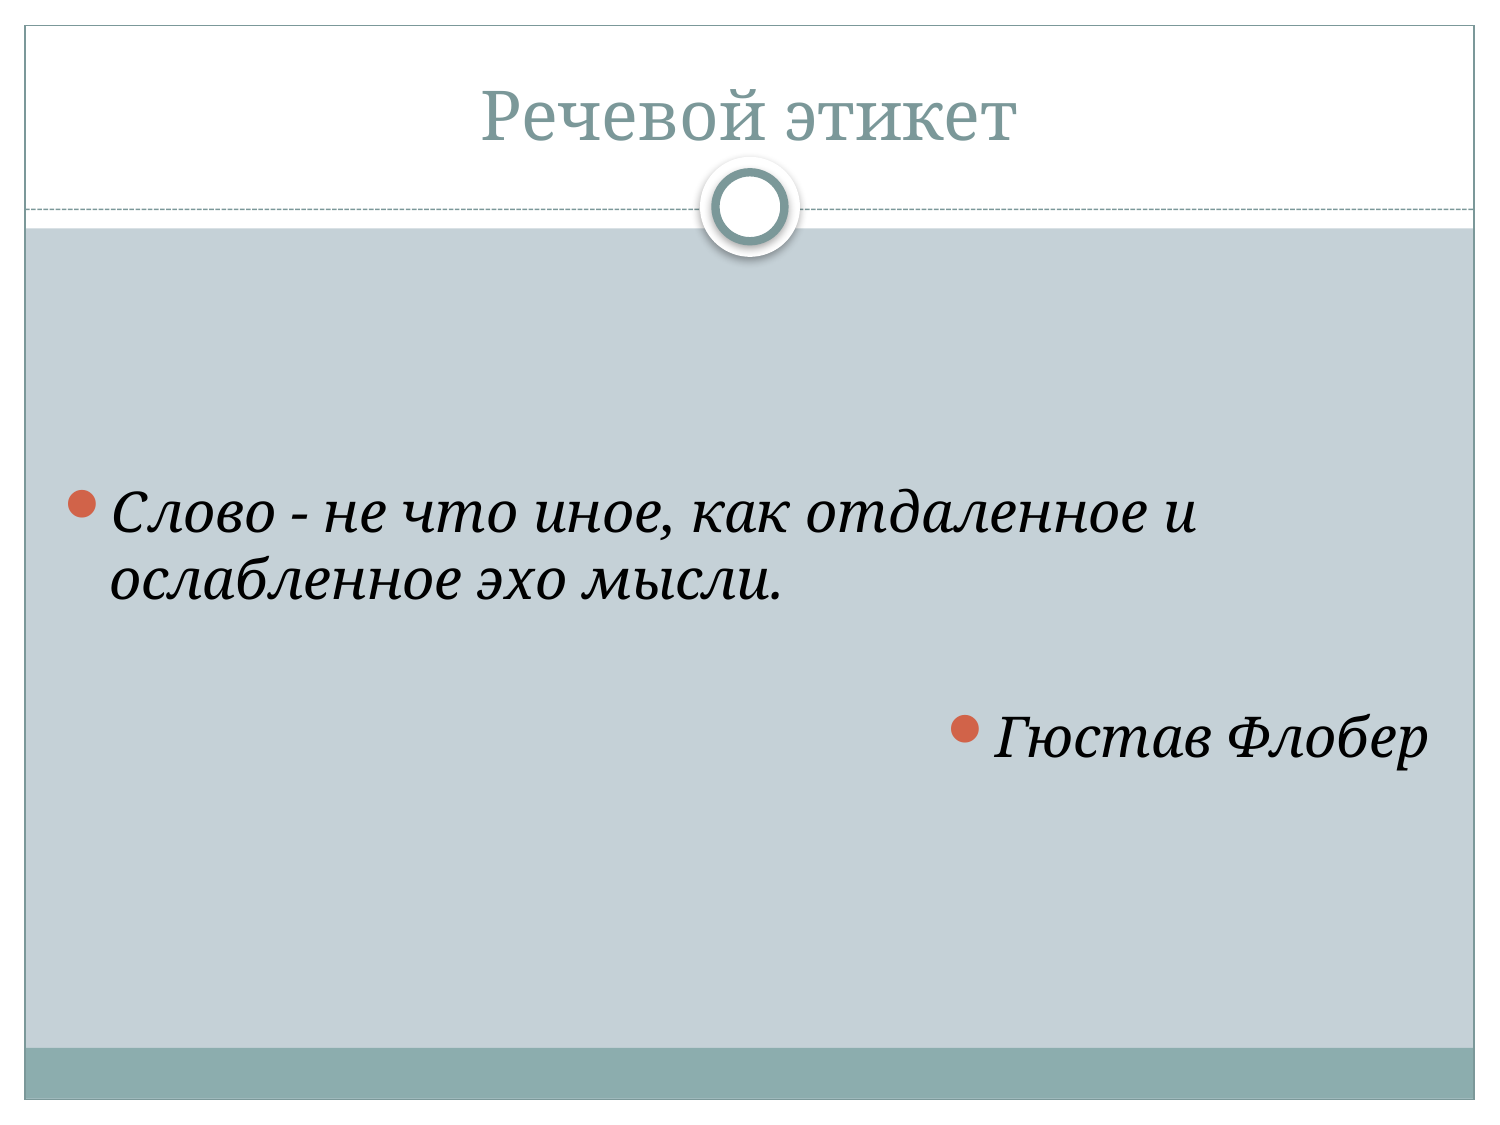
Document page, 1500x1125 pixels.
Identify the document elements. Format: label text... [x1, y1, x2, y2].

title Речевой этикет [49, 37, 1450, 162]
list Слово - не что иное, как отдаленное и ослабленное эхо мысли. Гюстав Флобер [49, 468, 1445, 1001]
